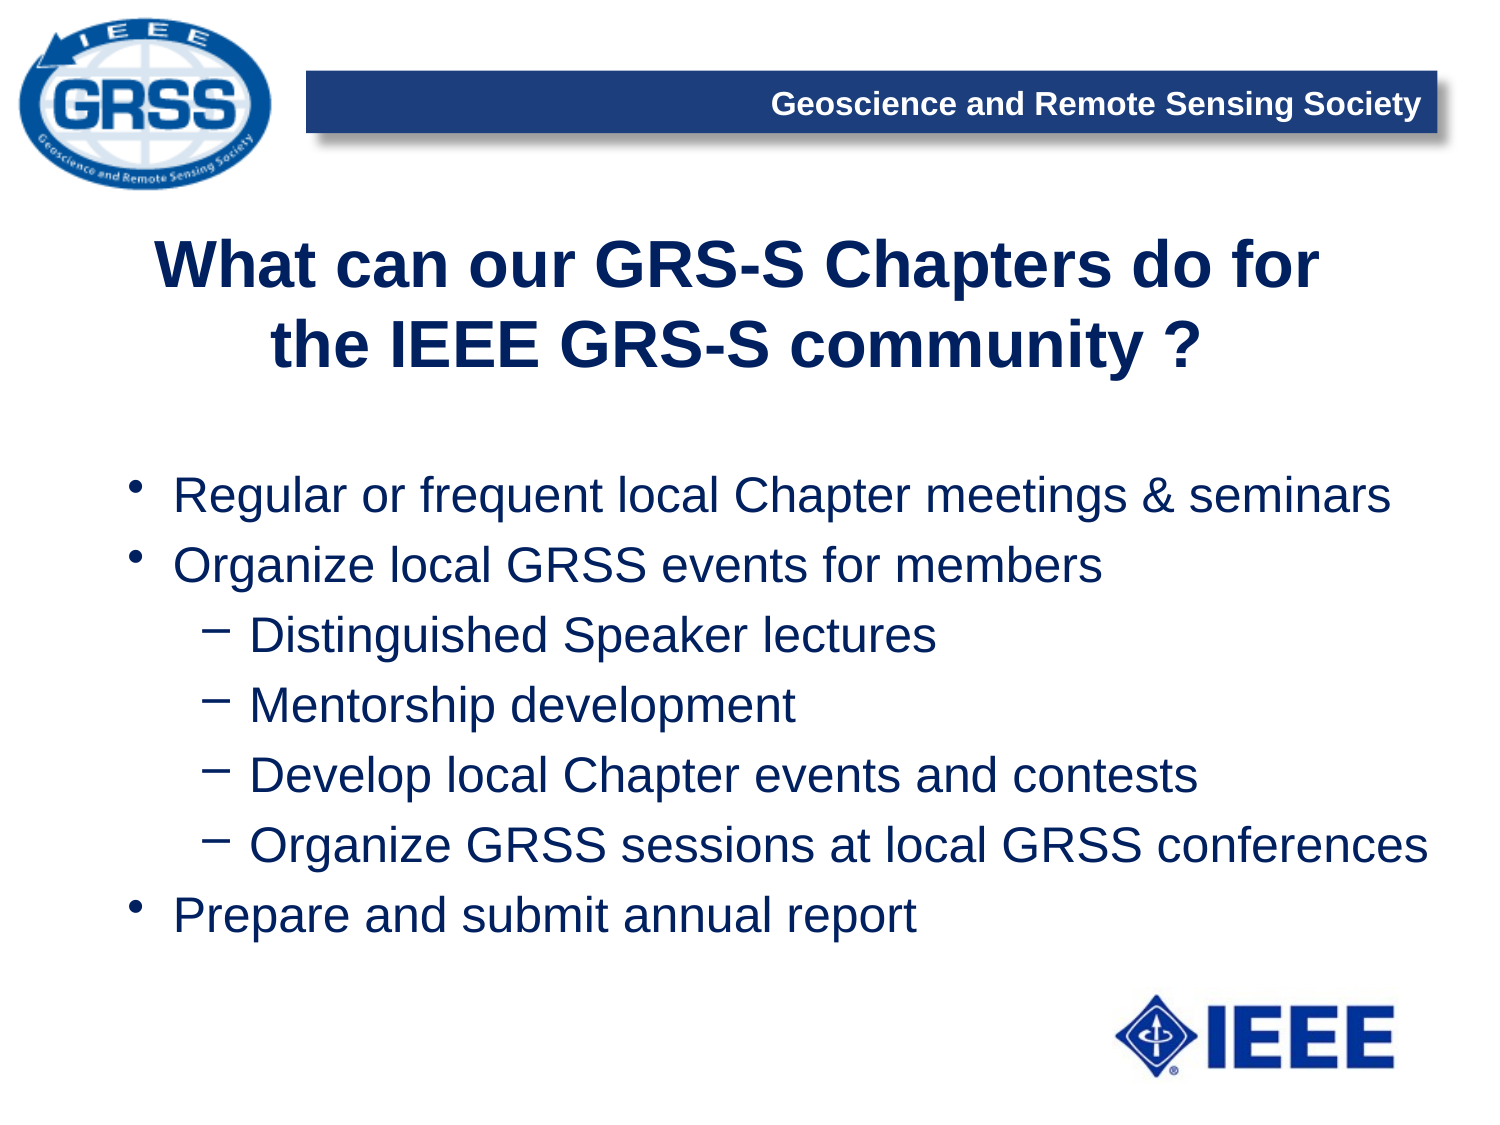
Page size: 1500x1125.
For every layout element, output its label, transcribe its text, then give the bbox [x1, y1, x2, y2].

title What can our GRS-S Chapters do for the IEEE GRS-S community ? [100, 208, 1376, 394]
picture [1112, 1048, 1400, 1084]
list Regular or frequent local Chapter meetings & seminars Organize local GRSS events for members Distinguished Speaker lectures Mentorship development Develop local Chapter events and contests Organize GRSS sessions at local GRSS conferences Prepare and submit annual report [112, 385, 1447, 1048]
picture [0, 0, 275, 209]
